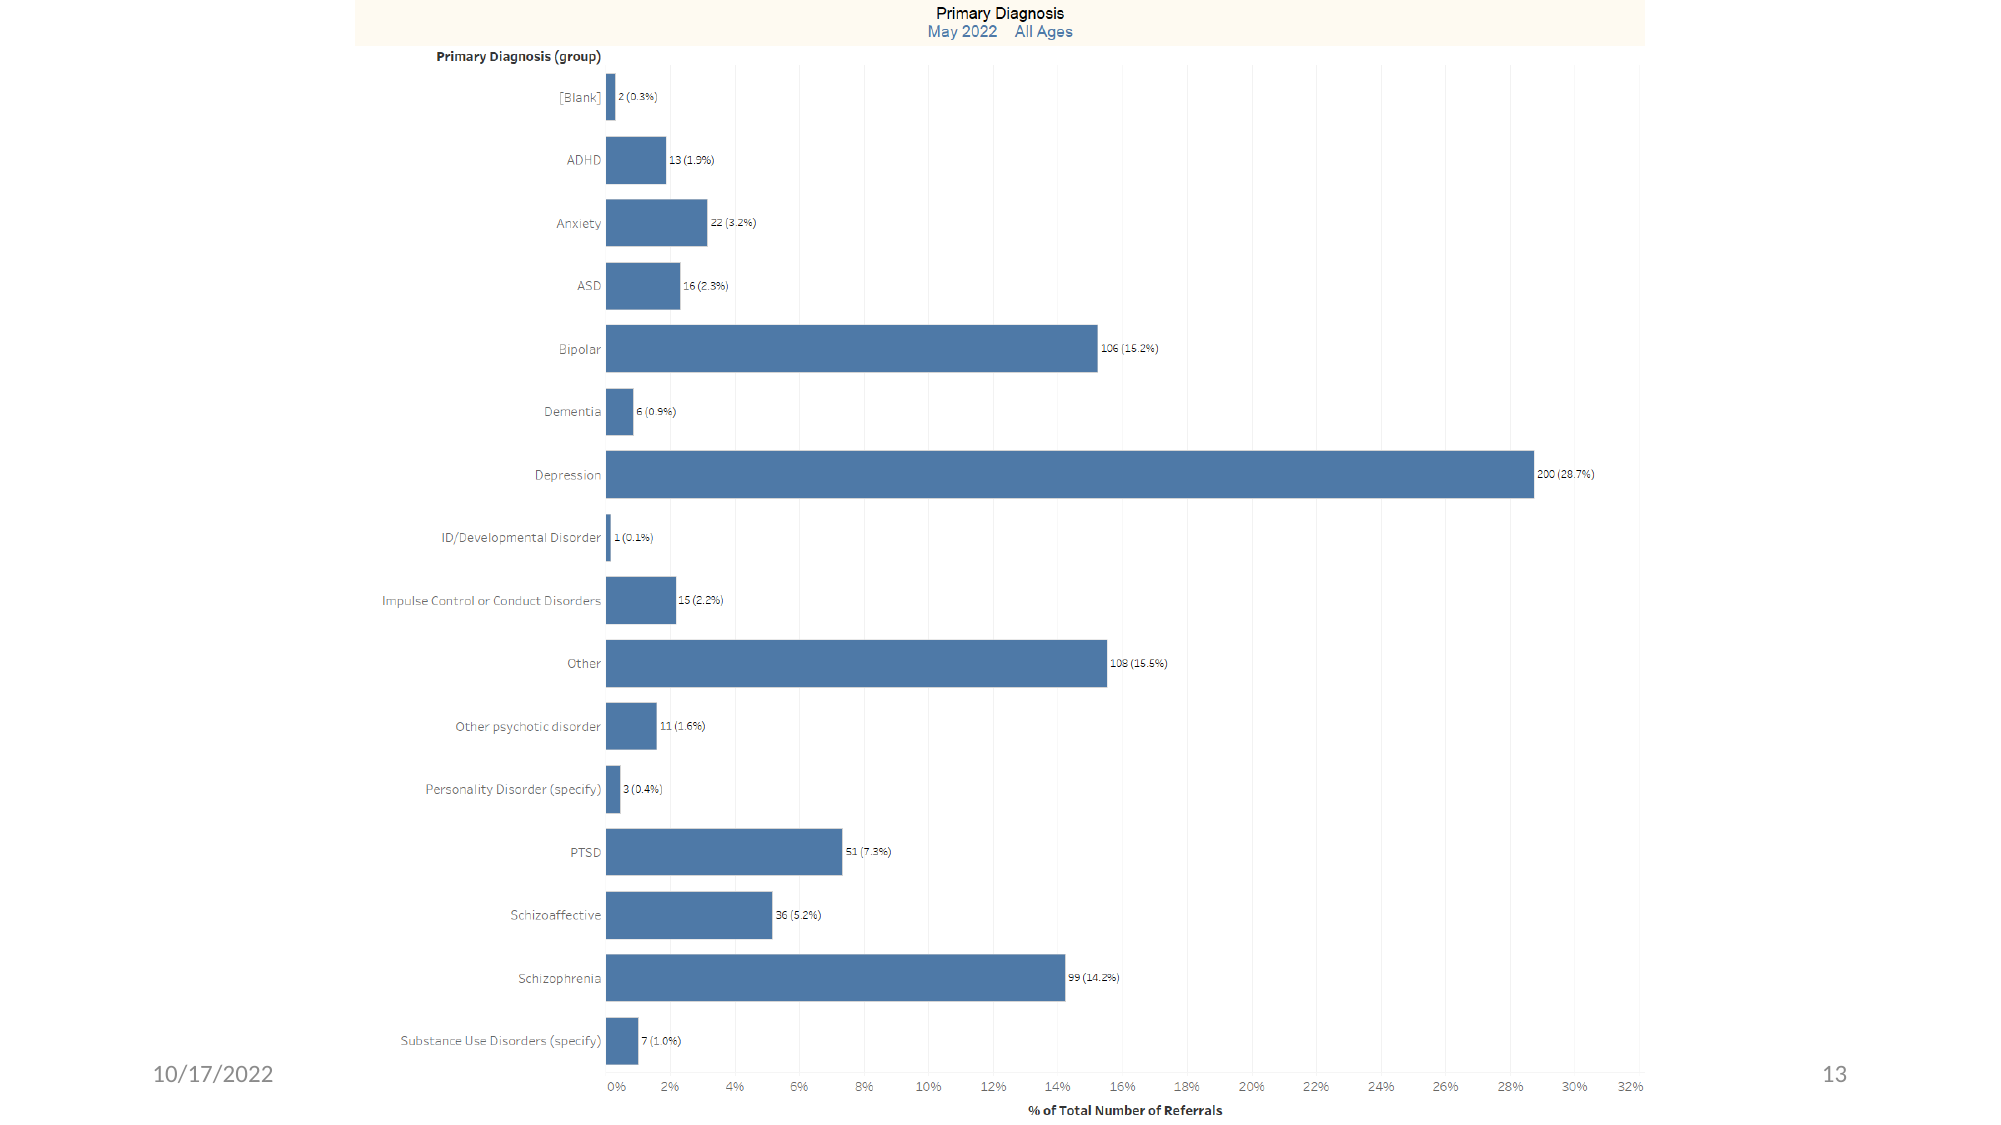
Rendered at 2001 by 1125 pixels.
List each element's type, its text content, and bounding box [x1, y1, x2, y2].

slide_number 13 [1645, 1042, 1863, 1103]
picture [355, 0, 1645, 1125]
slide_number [137, 1042, 355, 1103]
